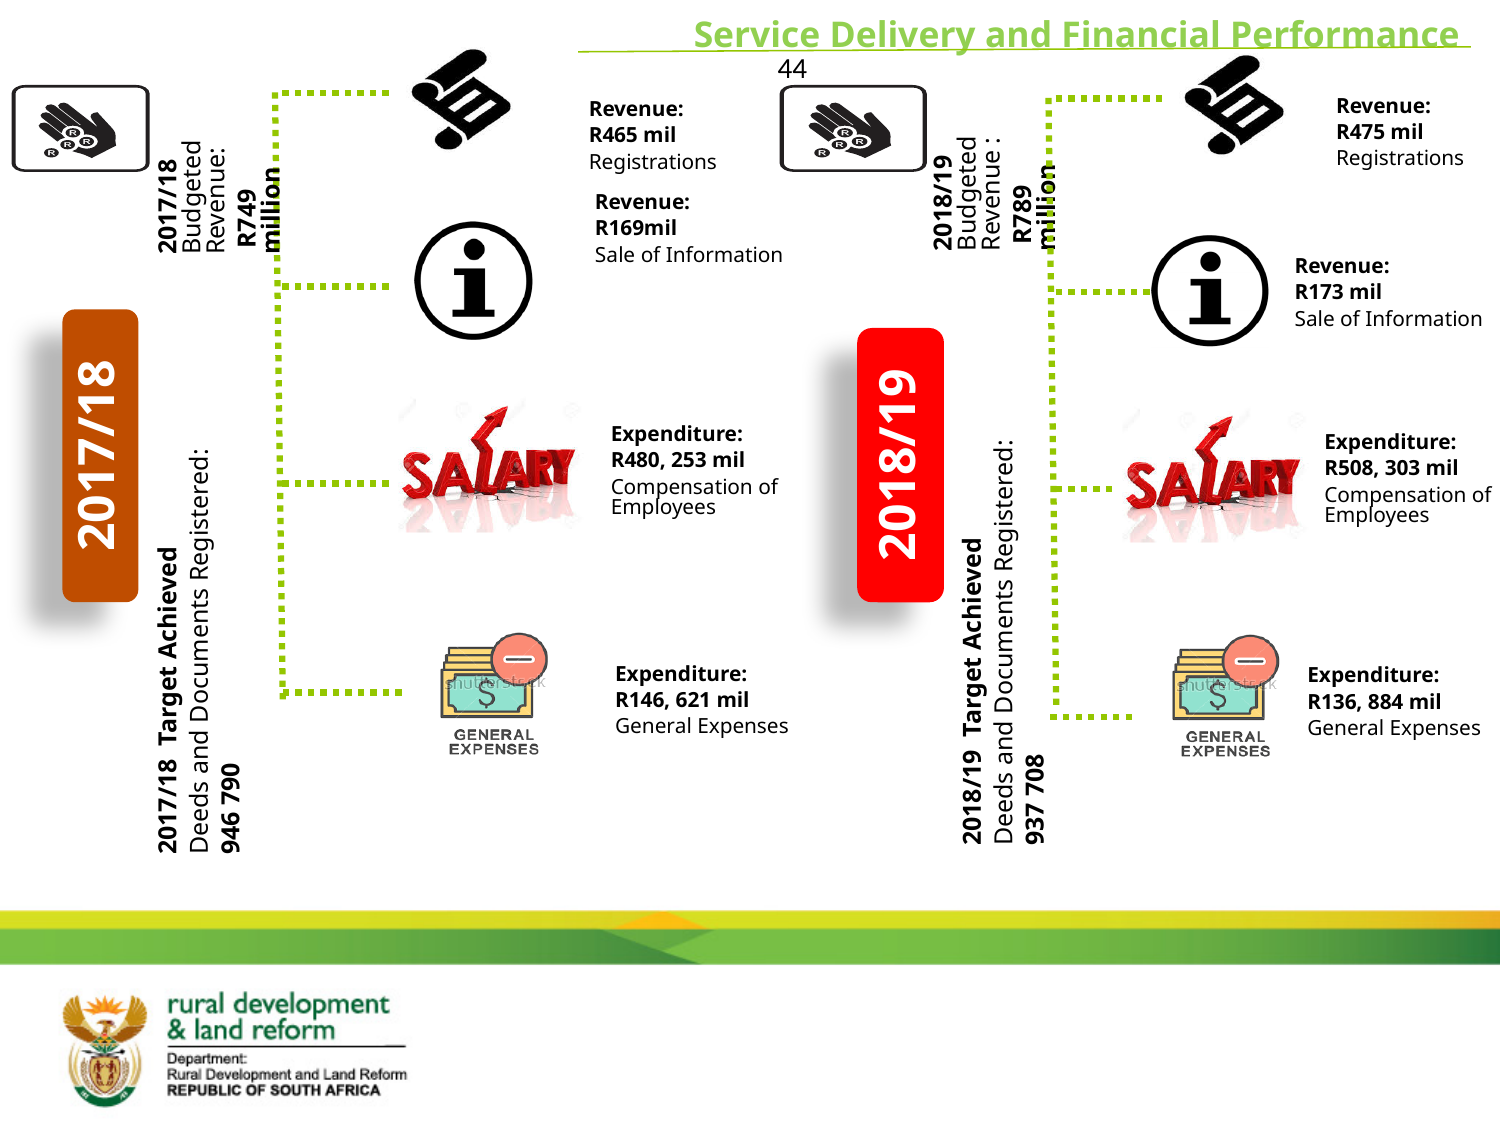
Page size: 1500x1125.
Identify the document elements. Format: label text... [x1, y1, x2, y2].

text_box 2017/18 Target Achieved Deeds and Documents Registered: 946 790 [149, 422, 272, 870]
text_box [1048, 92, 1057, 706]
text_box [274, 87, 283, 700]
text_box 2018/19 Budgeted Revenue : R789 million [925, 81, 1062, 266]
slide_number 44 [762, 36, 982, 44]
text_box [577, 46, 1472, 52]
picture [0, 0, 1500, 1125]
text_box Expenditure: R146, 621 mil General Expenses [600, 657, 865, 746]
text_box Revenue: R475 mil Registrations [1321, 89, 1500, 177]
text_box Expenditure: R136, 884 mil General Expenses [1320, 659, 1500, 747]
text_box Expenditure: R480, 253 mil Compensation of Employees [596, 418, 812, 526]
text_box 2018/19 [855, 326, 946, 604]
slide_number 44 [762, 62, 982, 97]
text_box Revenue: R173 mil Sale of Information [1279, 250, 1500, 338]
text_box 2017/18 Budgeted Revenue: R749 million [149, 85, 287, 270]
text_box Revenue: R465 mil Registrations [573, 93, 777, 181]
text_box 2018/19 Target Achieved Deeds and Documents Registered: 937 708 [954, 413, 1076, 861]
text_box Service Delivery and Financial Performance [138, 0, 1475, 63]
text_box Expenditure: R508, 303 mil Compensation of Employees [1320, 426, 1500, 534]
text_box Revenue: R169mil Sale of Information [580, 186, 831, 274]
text_box 2017/18 [61, 307, 140, 604]
